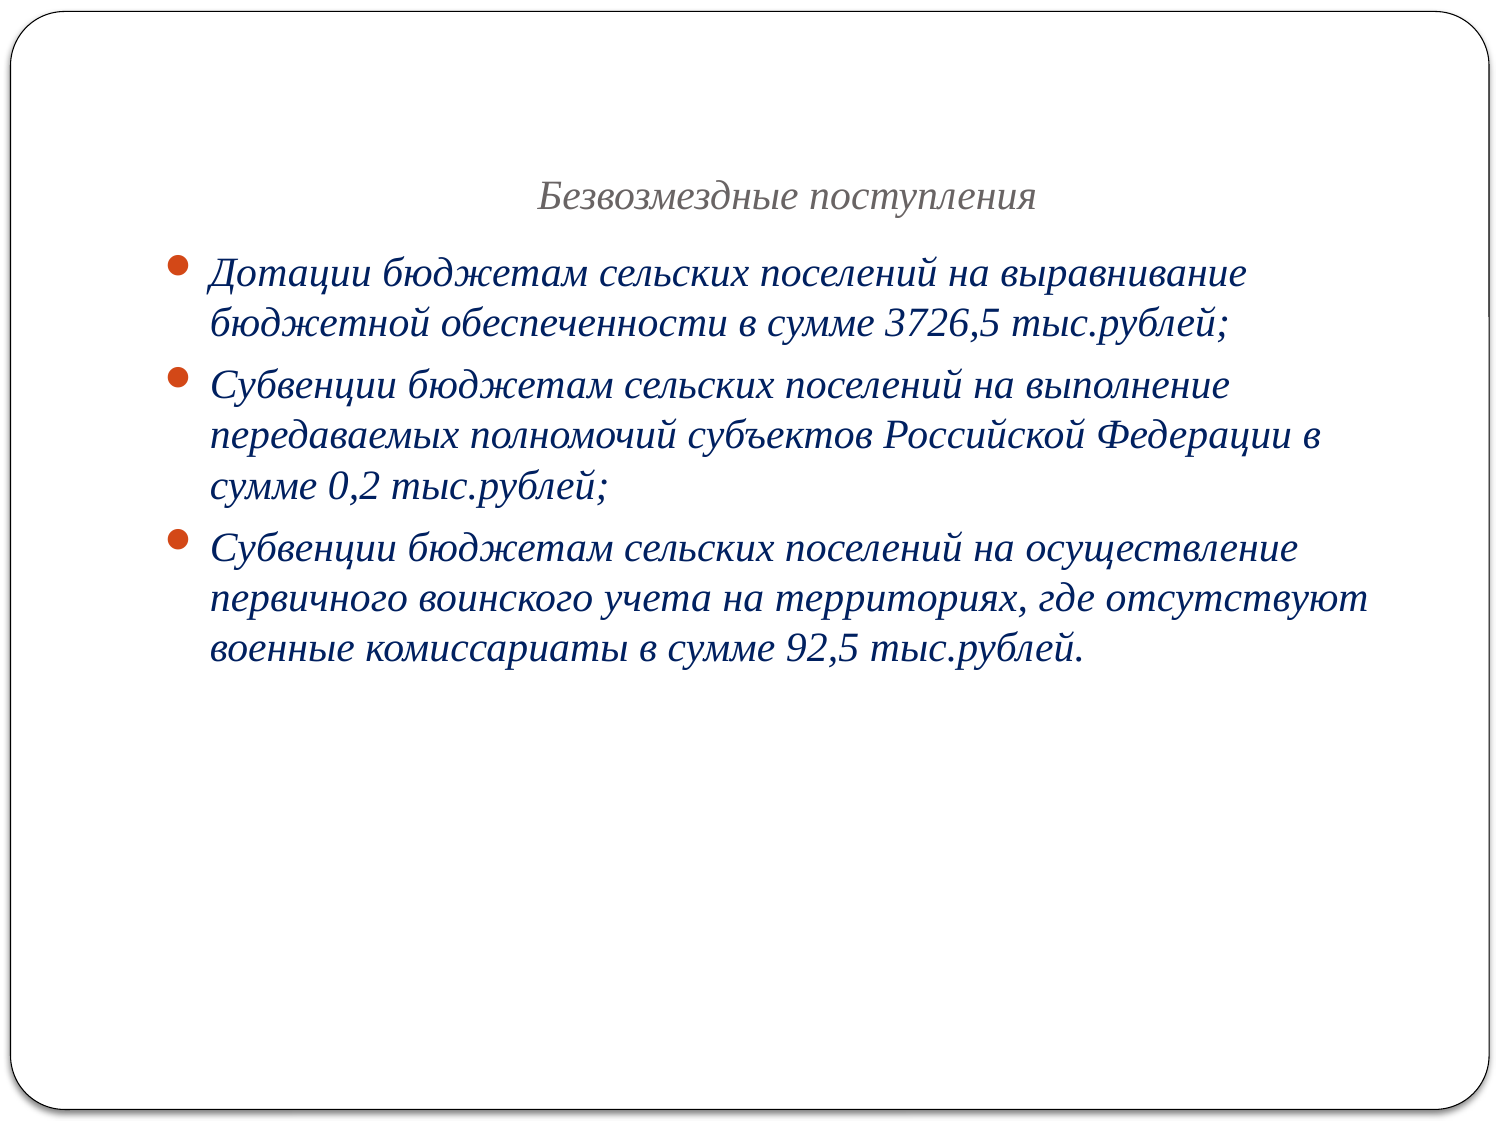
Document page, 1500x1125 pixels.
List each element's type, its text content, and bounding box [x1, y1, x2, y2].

list Дотации бюджетам сельских поселений на выравнивание бюджетной обеспеченности в сумме 3726,5 тыс.рублей; Субвенции бюджетам сельских поселений на выполнение передаваемых полномочий субъектов Российской Федерации в сумме 0,2 тыс.рублей; Субвенции бюджетам сельских поселений на осуществление первичного воинского учета на территориях, где отсутствуют военные комиссариаты в сумме 92,5 тыс.рублей. [150, 237, 1425, 988]
title Безвозмездные поступления [150, 45, 1425, 233]
